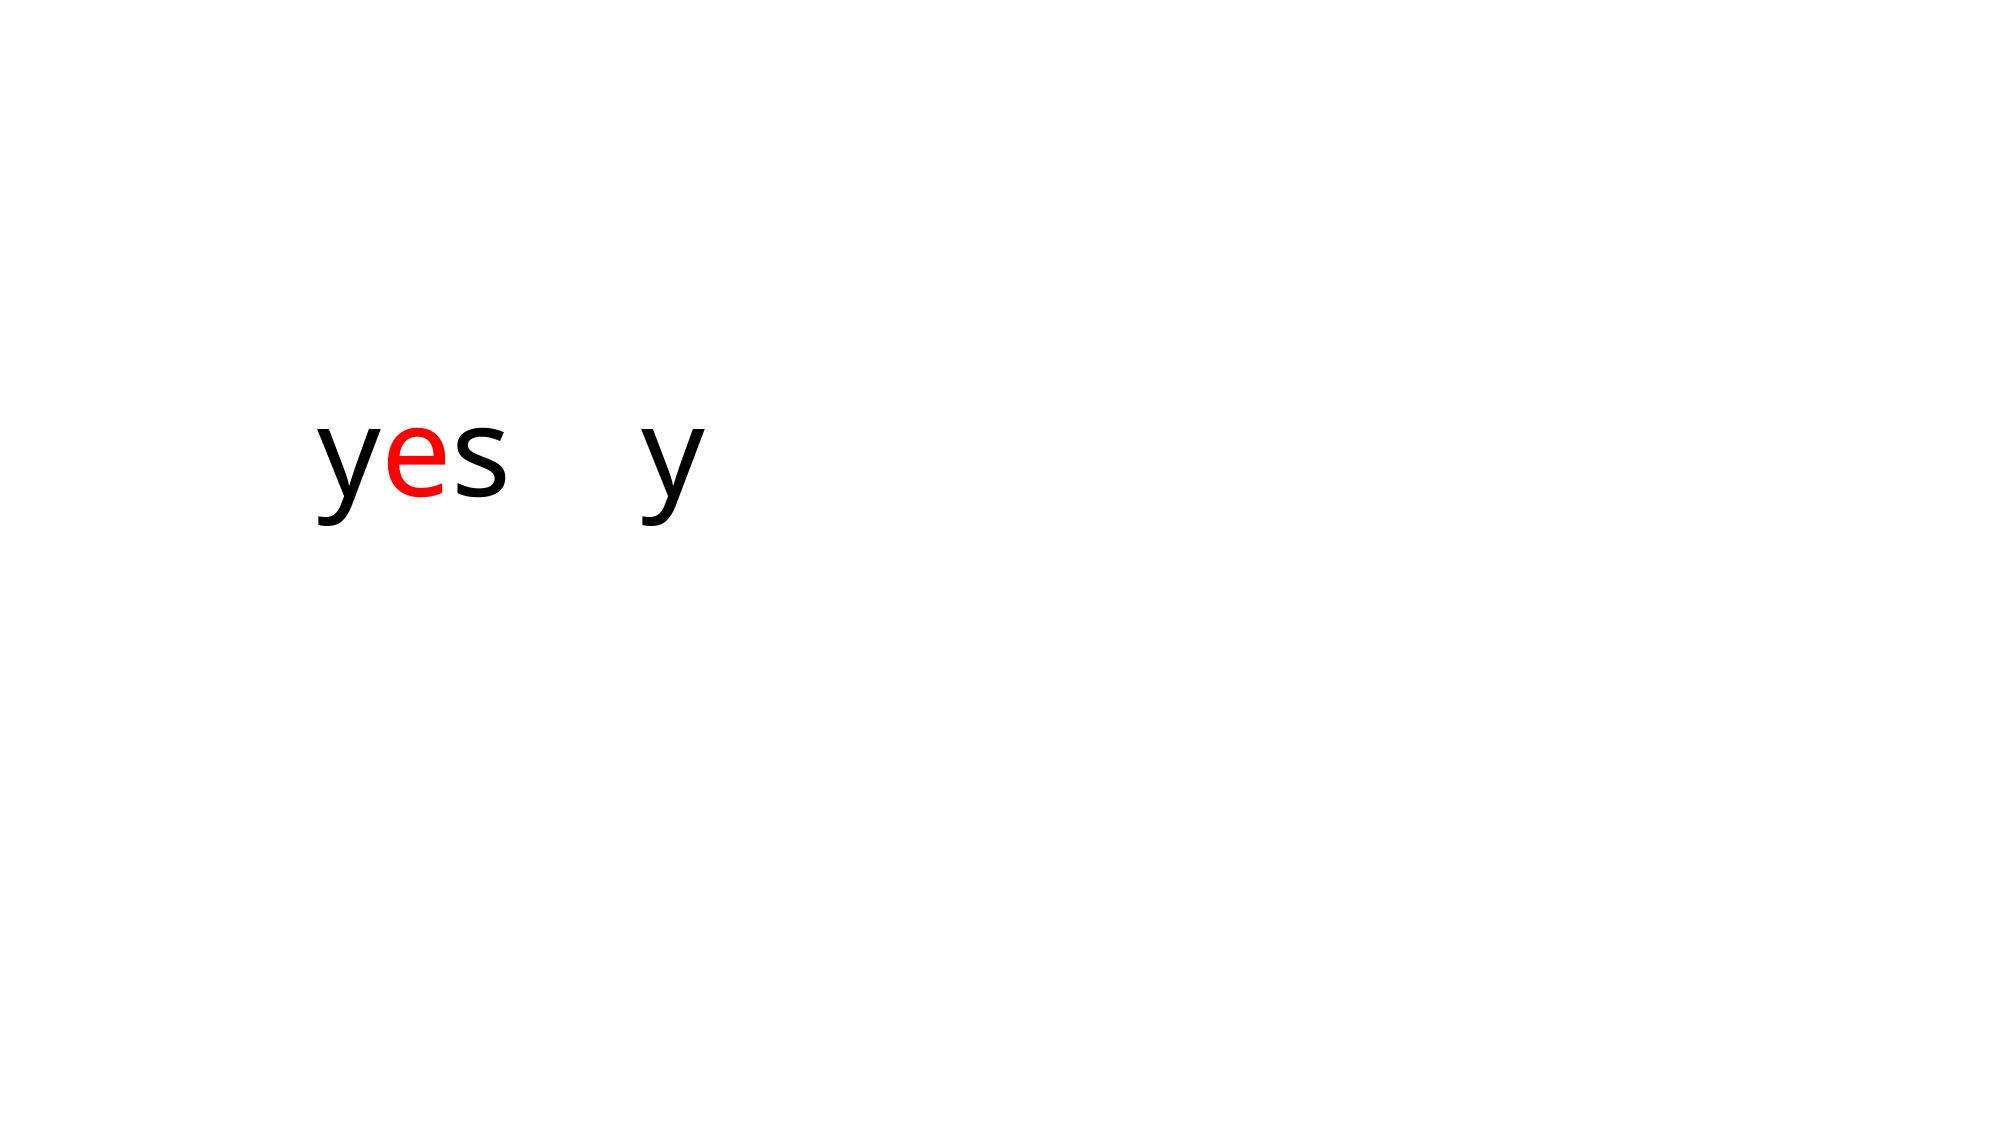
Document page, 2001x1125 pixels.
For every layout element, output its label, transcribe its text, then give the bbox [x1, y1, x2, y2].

text_box yes y [270, 14, 1739, 1054]
